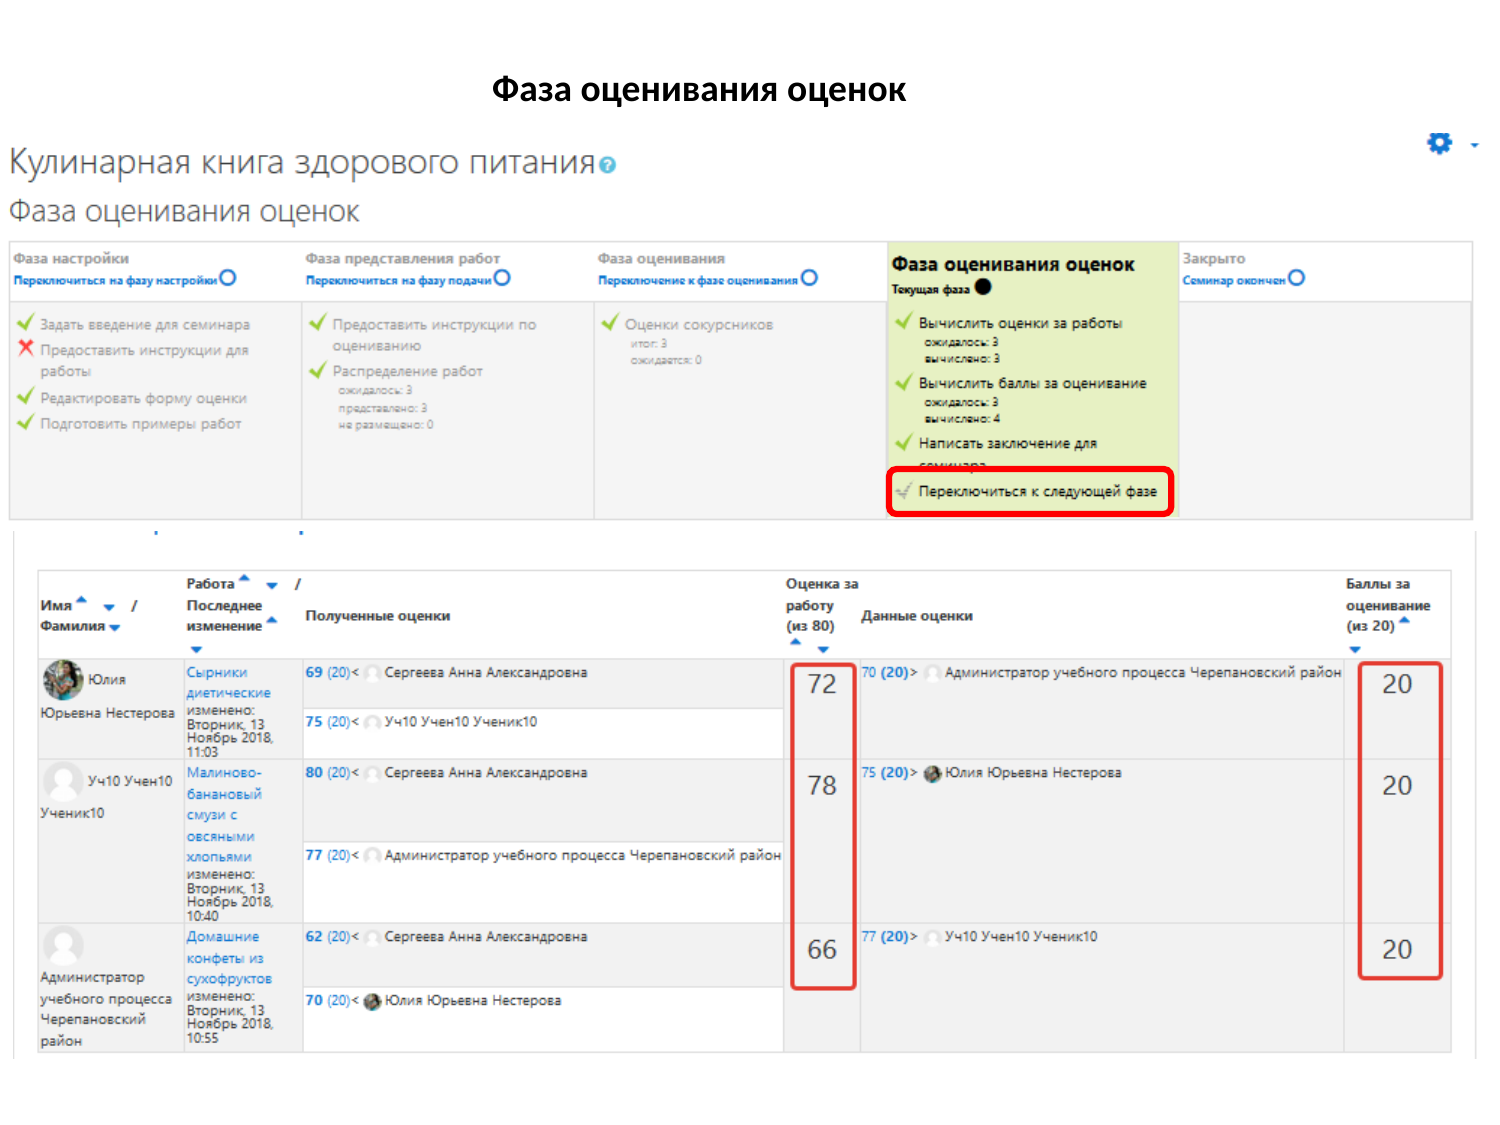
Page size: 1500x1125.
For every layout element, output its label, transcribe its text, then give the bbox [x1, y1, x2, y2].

text_box Фаза оценивания оценок [477, 56, 922, 116]
picture [0, 133, 1482, 1059]
